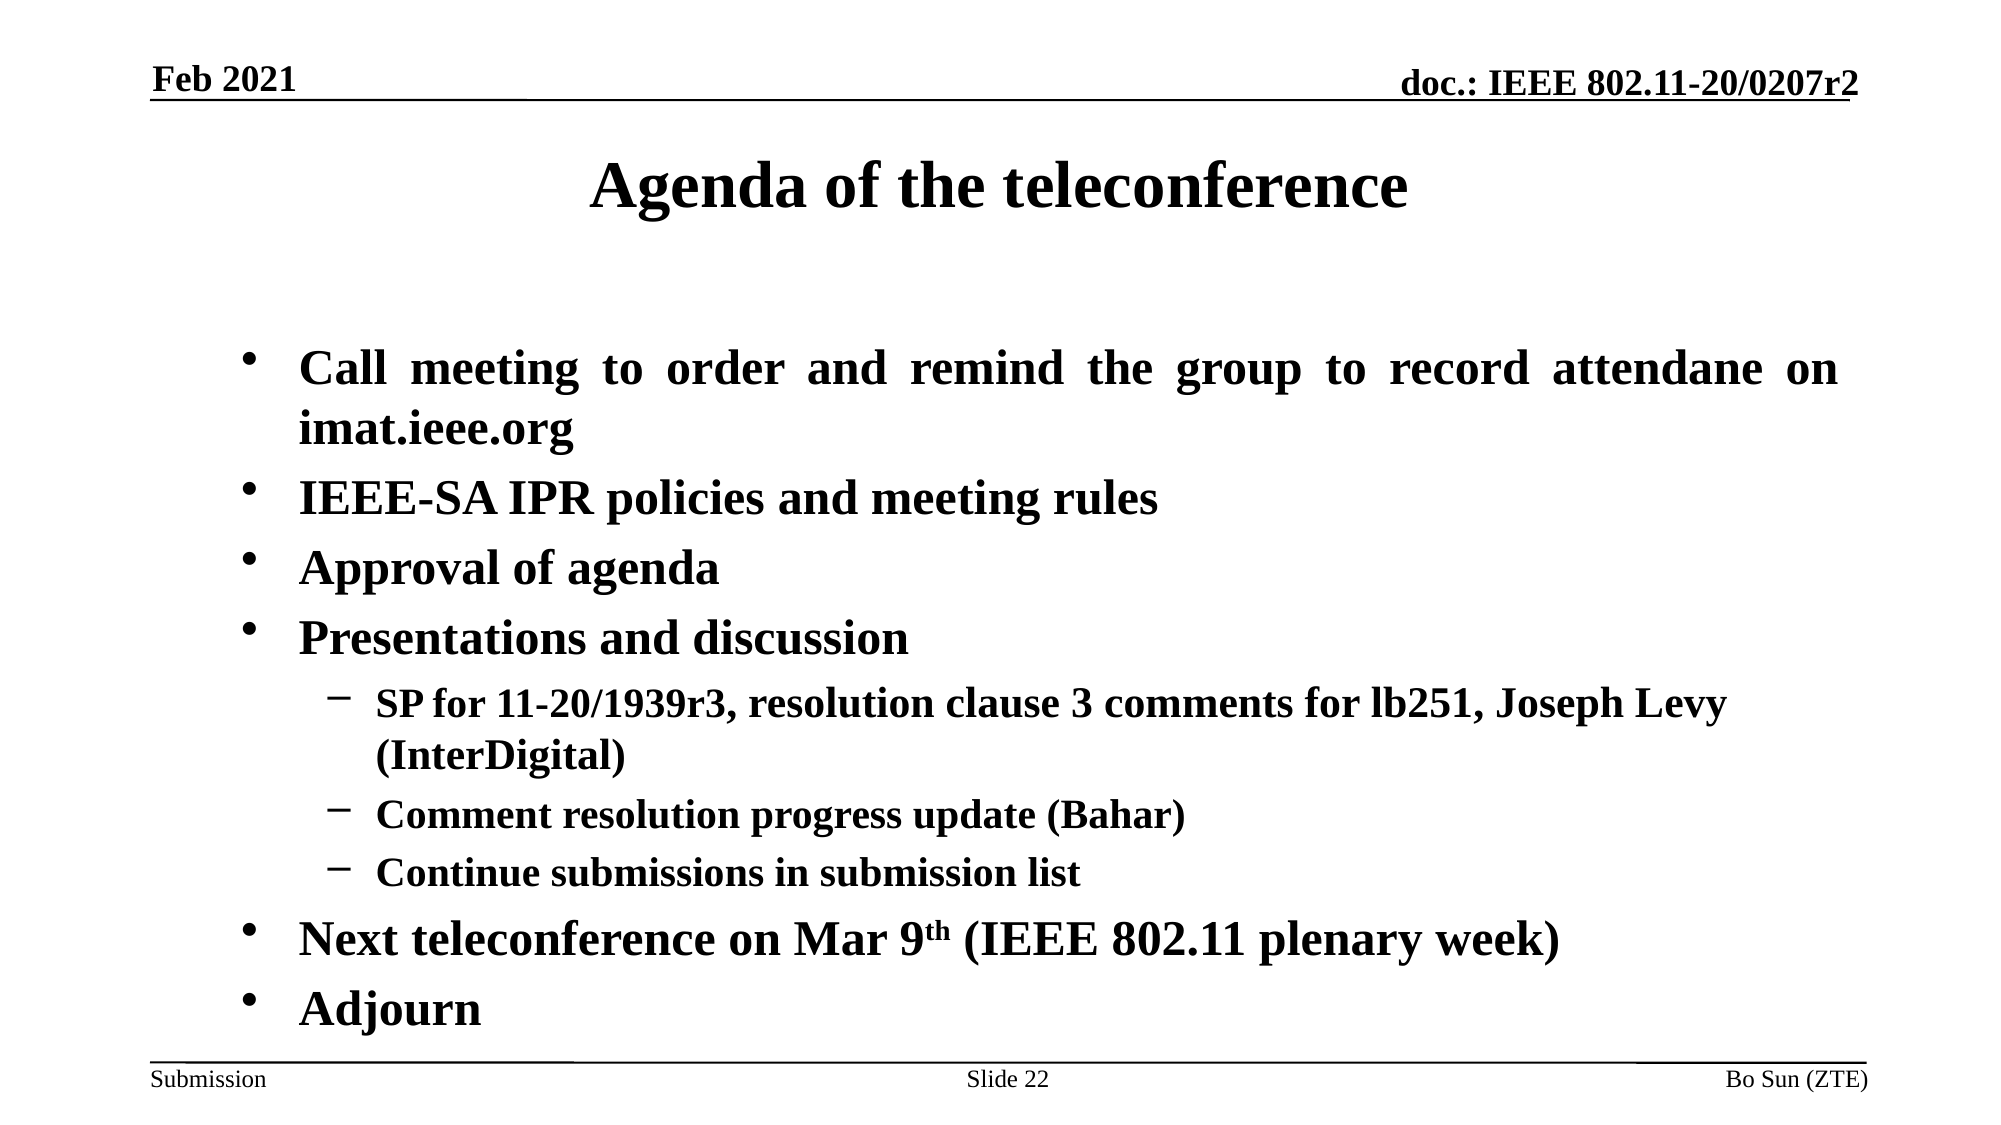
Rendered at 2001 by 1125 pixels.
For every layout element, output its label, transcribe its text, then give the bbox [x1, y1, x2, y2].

slide_number Slide 22 [949, 1061, 1067, 1123]
footer Bo Sun (ZTE) [1171, 1061, 1869, 1093]
text_box Agenda of the teleconference [362, 99, 1638, 262]
text_box Call meeting to order and remind the group to record attendane on imat.ieee.org IEEE-SA IPR policies and meeting rules Approval of agenda Presentations and discussion SP for 11-20/1939r3, resolution clause 3 comments for lb251, Joseph Levy (InterDigital) Comment resolution progress update (Bahar) Continue submissions in submission list Next teleconference on Mar 9th (IEEE 802.11 plenary week) Adjourn [225, 327, 1855, 1049]
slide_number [152, 54, 563, 100]
